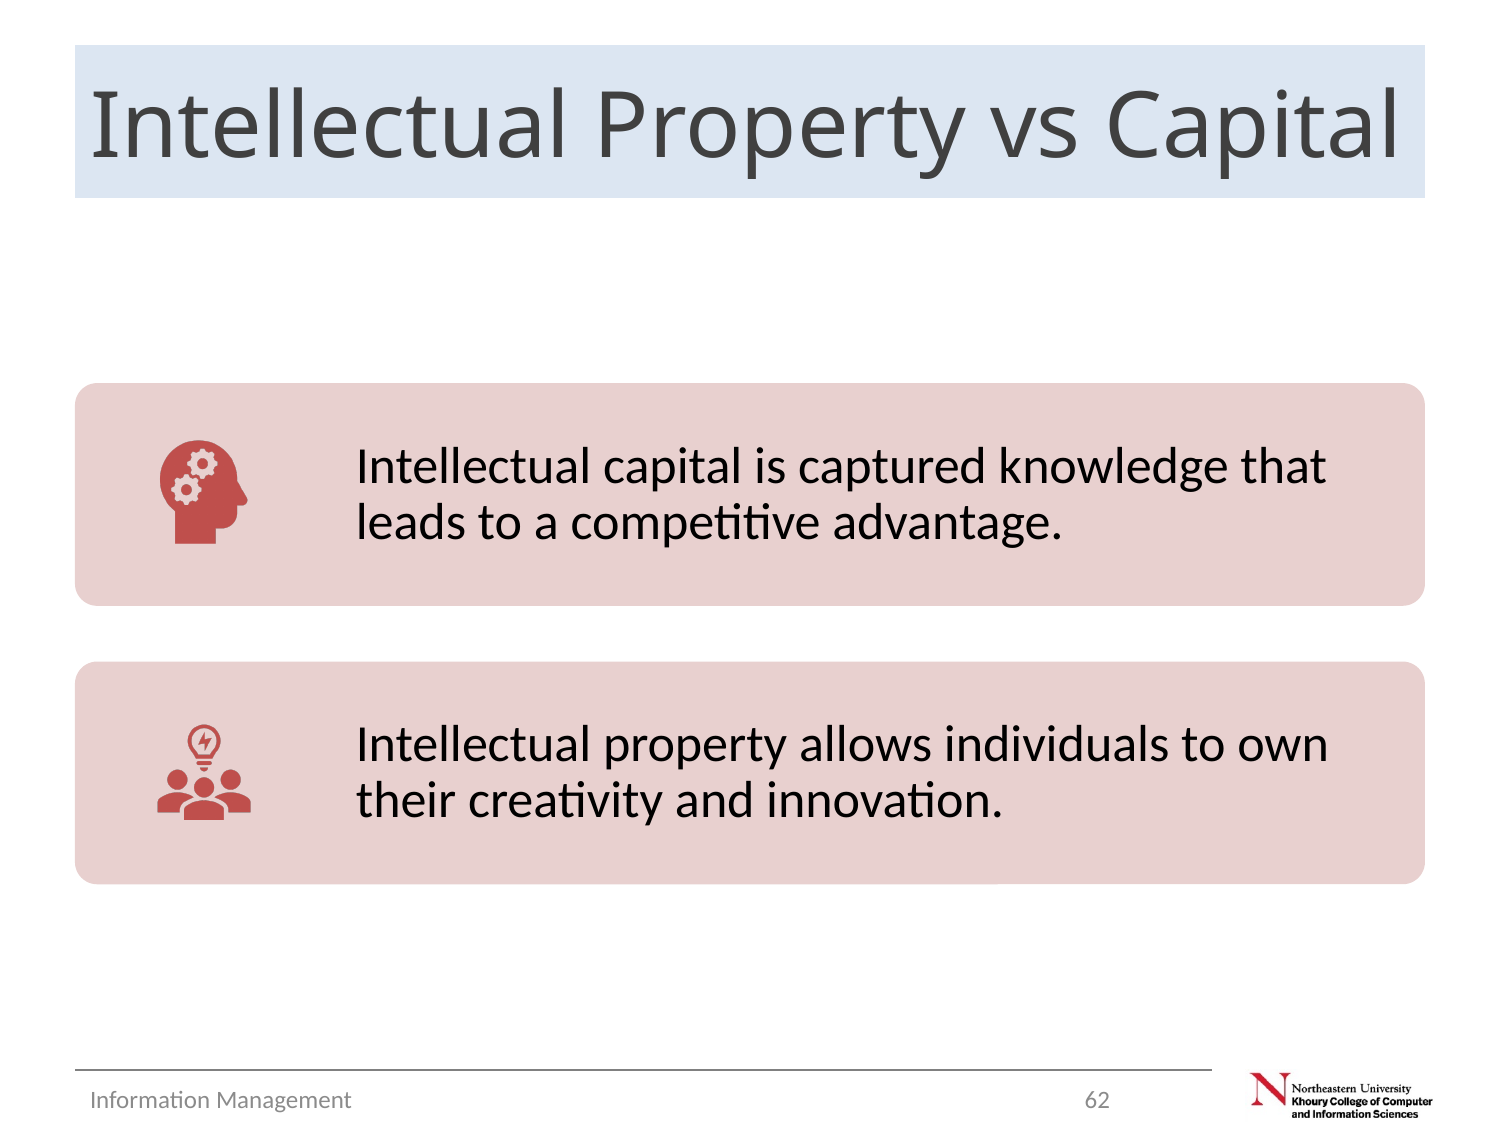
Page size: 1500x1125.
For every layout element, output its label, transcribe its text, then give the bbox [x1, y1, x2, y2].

picture [1245, 1069, 1435, 1122]
footer Information Management [75, 1074, 550, 1122]
title Intellectual Property vs Capital [75, 45, 1425, 198]
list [74, 262, 1426, 1006]
slide_number 62 [1012, 1074, 1125, 1122]
